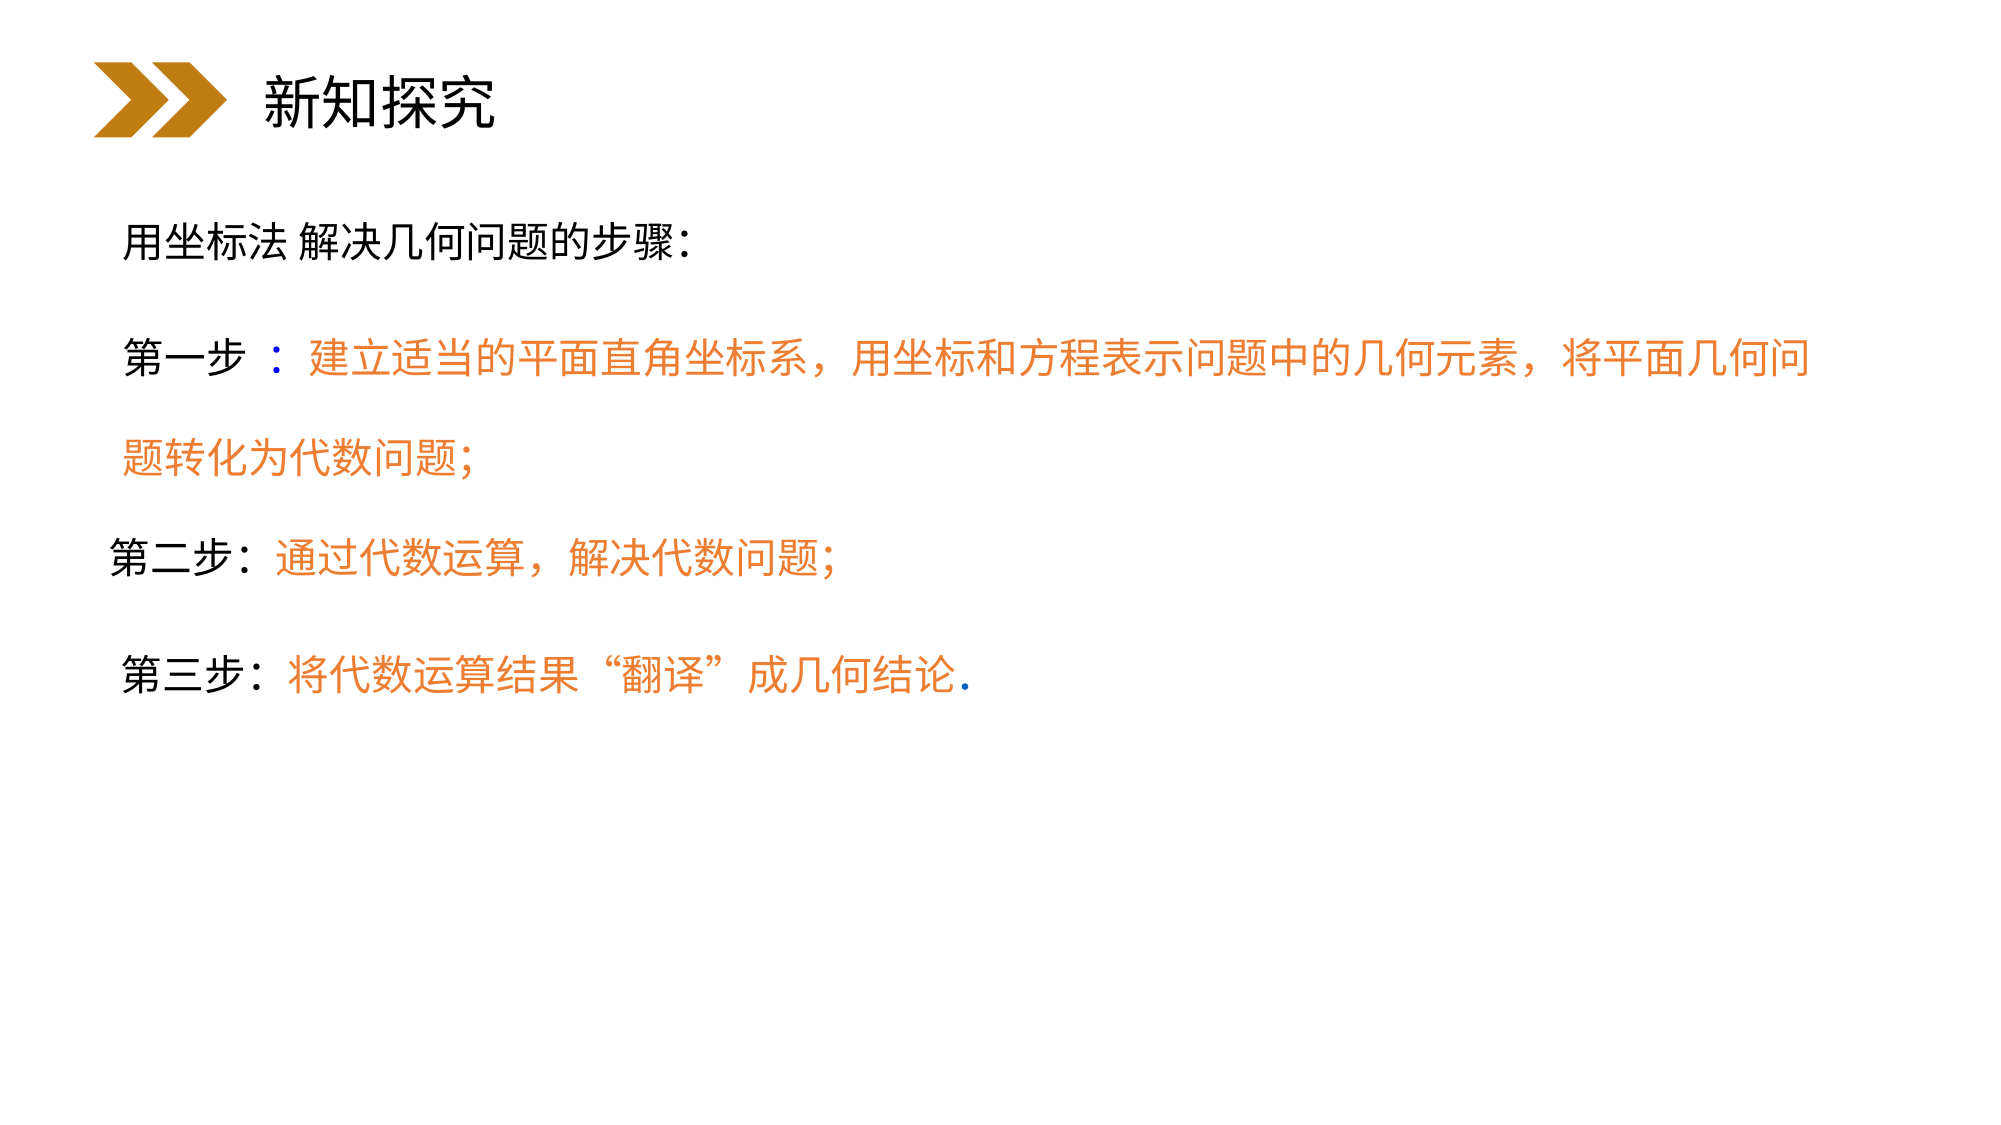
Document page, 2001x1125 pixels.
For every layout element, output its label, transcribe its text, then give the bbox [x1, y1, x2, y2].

text_box 第一步 ：建立适当的平面直角坐标系，用坐标和方程表示问题中的几何元素，将平面几何问 题转化为代数问题； [108, 274, 1890, 490]
text_box 第二步：通过代数运算，解决代数问题； [94, 524, 1395, 590]
text_box 第三步：将代数运算结果“翻译”成几何结论． [106, 641, 1013, 707]
text_box 用坐标法 解决几何问题的步骤： [108, 208, 1296, 274]
text_box 新知探究 [248, 66, 1088, 137]
